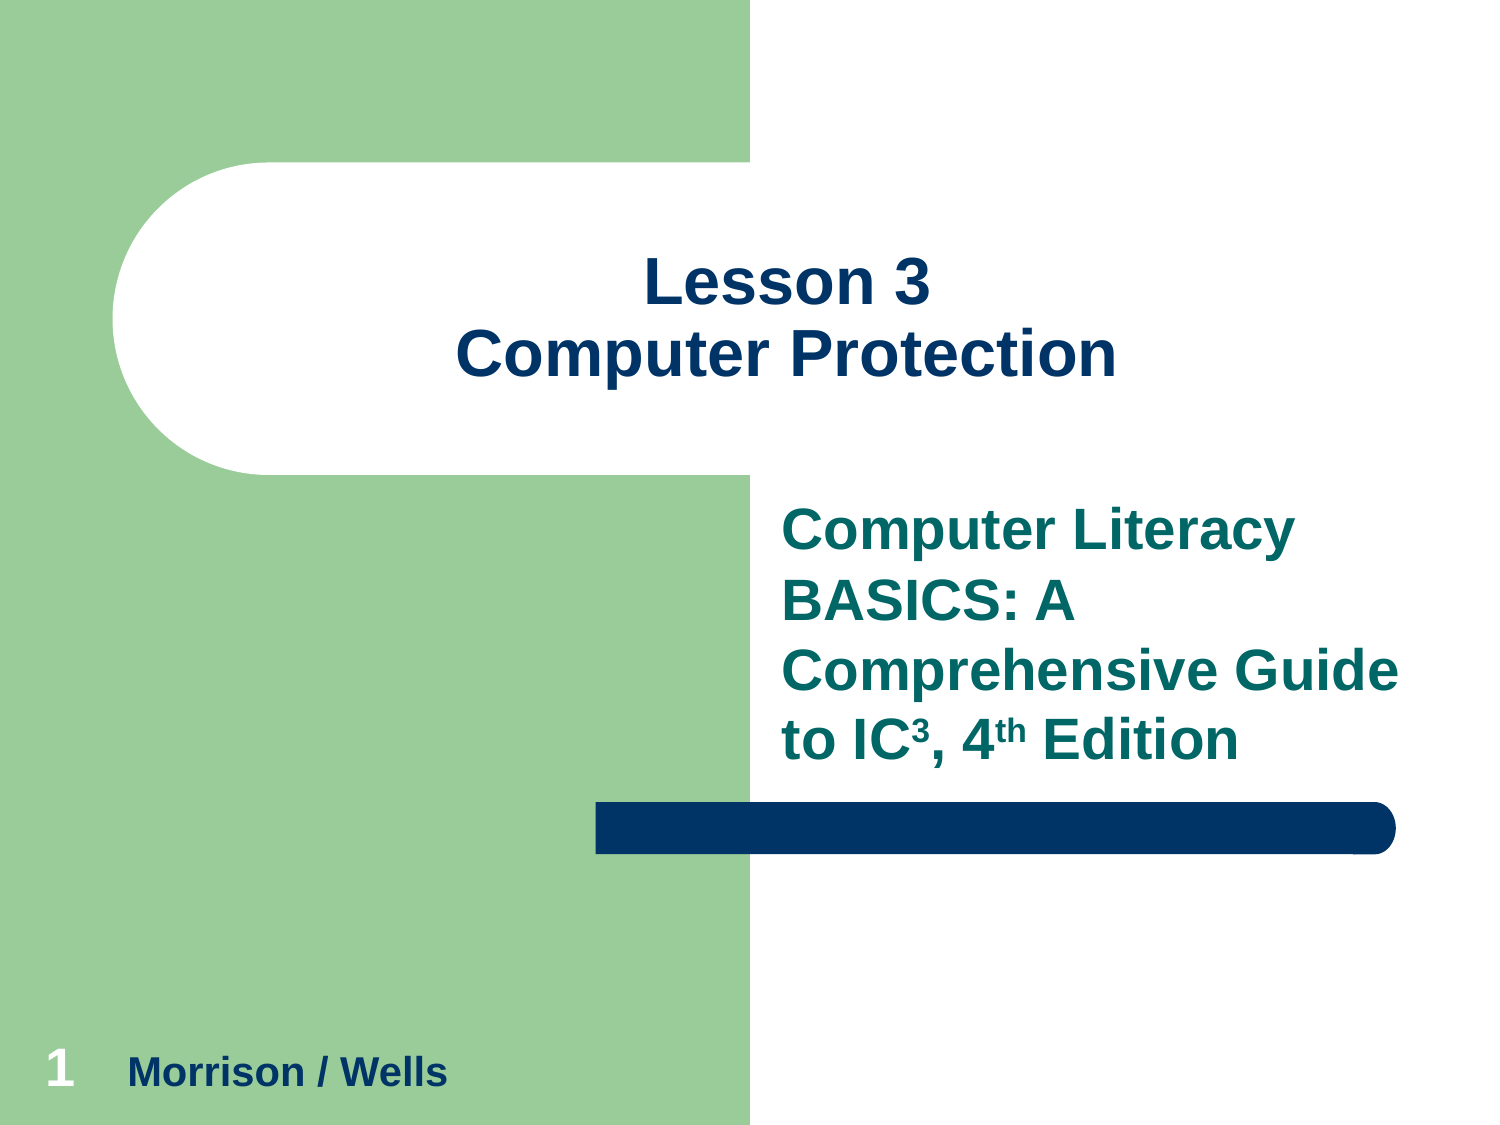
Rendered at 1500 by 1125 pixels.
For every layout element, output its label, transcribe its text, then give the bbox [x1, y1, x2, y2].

text_box Morrison / Wells [112, 1037, 525, 1103]
slide_number 1 [12, 1024, 110, 1106]
text_box [99, 1025, 538, 1086]
title Lesson 3 Computer Protection [112, 162, 1463, 476]
subtitle Computer Literacy BASICS: A Comprehensive Guide to IC3, 4th Edition [766, 479, 1463, 780]
